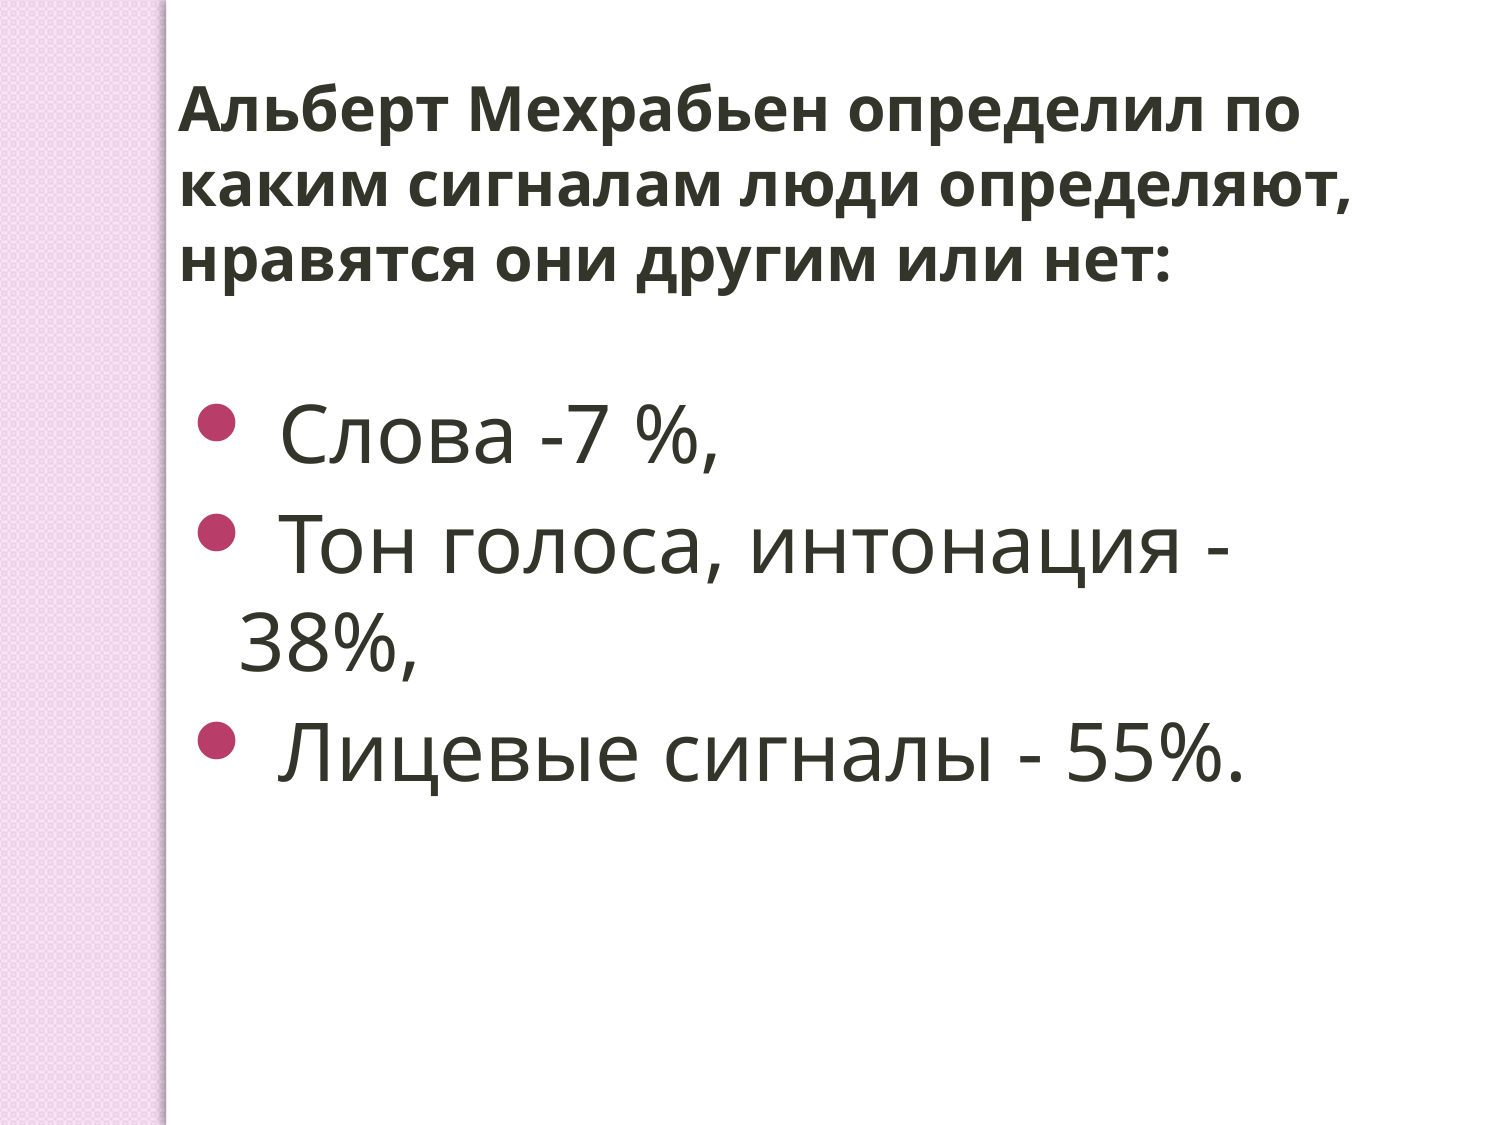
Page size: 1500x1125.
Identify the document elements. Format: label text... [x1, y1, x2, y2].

title Альберт Мехрабьен определил по каким сигналам люди определяют, нравятся они другим или нет: [164, 58, 1430, 305]
list Слова -7 %, Тон голоса, интонация - 38%, Лицевые сигналы - 55%. [164, 375, 1465, 888]
